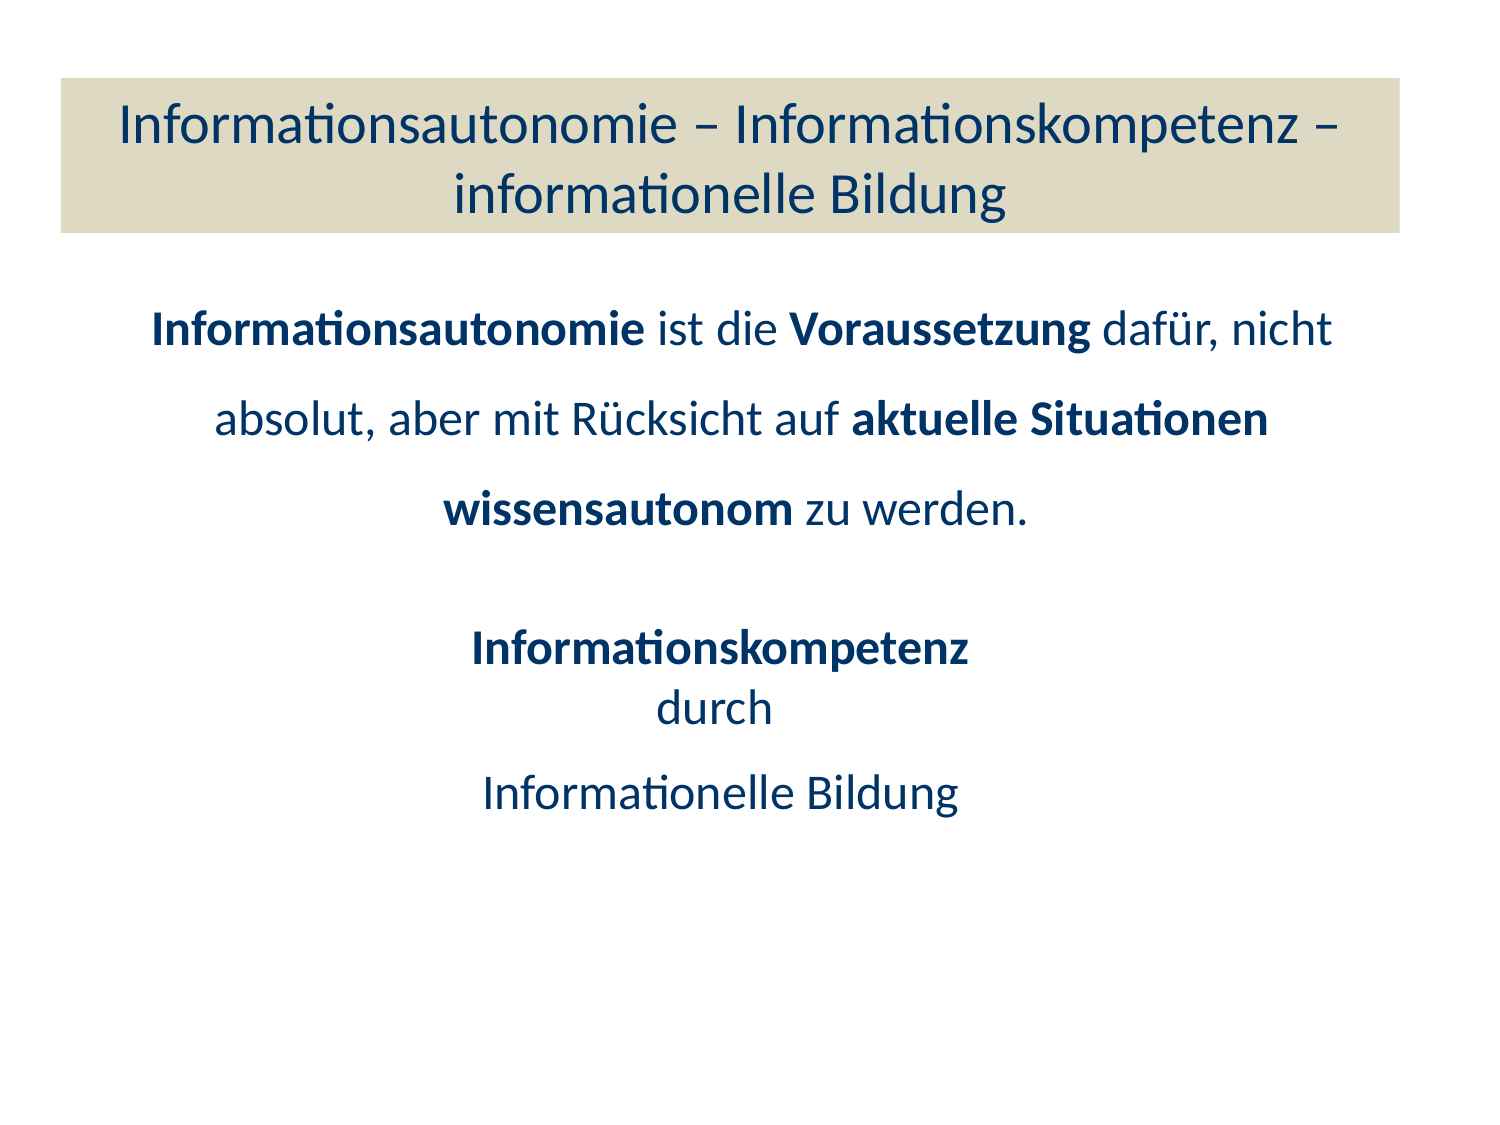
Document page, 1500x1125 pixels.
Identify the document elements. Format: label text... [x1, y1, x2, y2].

text_box Informationsautonomie ist die Voraussetzung dafür, nicht absolut, aber mit Rücksicht auf aktuelle Situationen wissensautonom zu werden. [60, 258, 1424, 544]
text_box Informationskompetenz durch Informationelle Bildung [395, 607, 1046, 827]
text_box Informationsautonomie – Informationskompetenz – informationelle Bildung [60, 78, 1400, 233]
